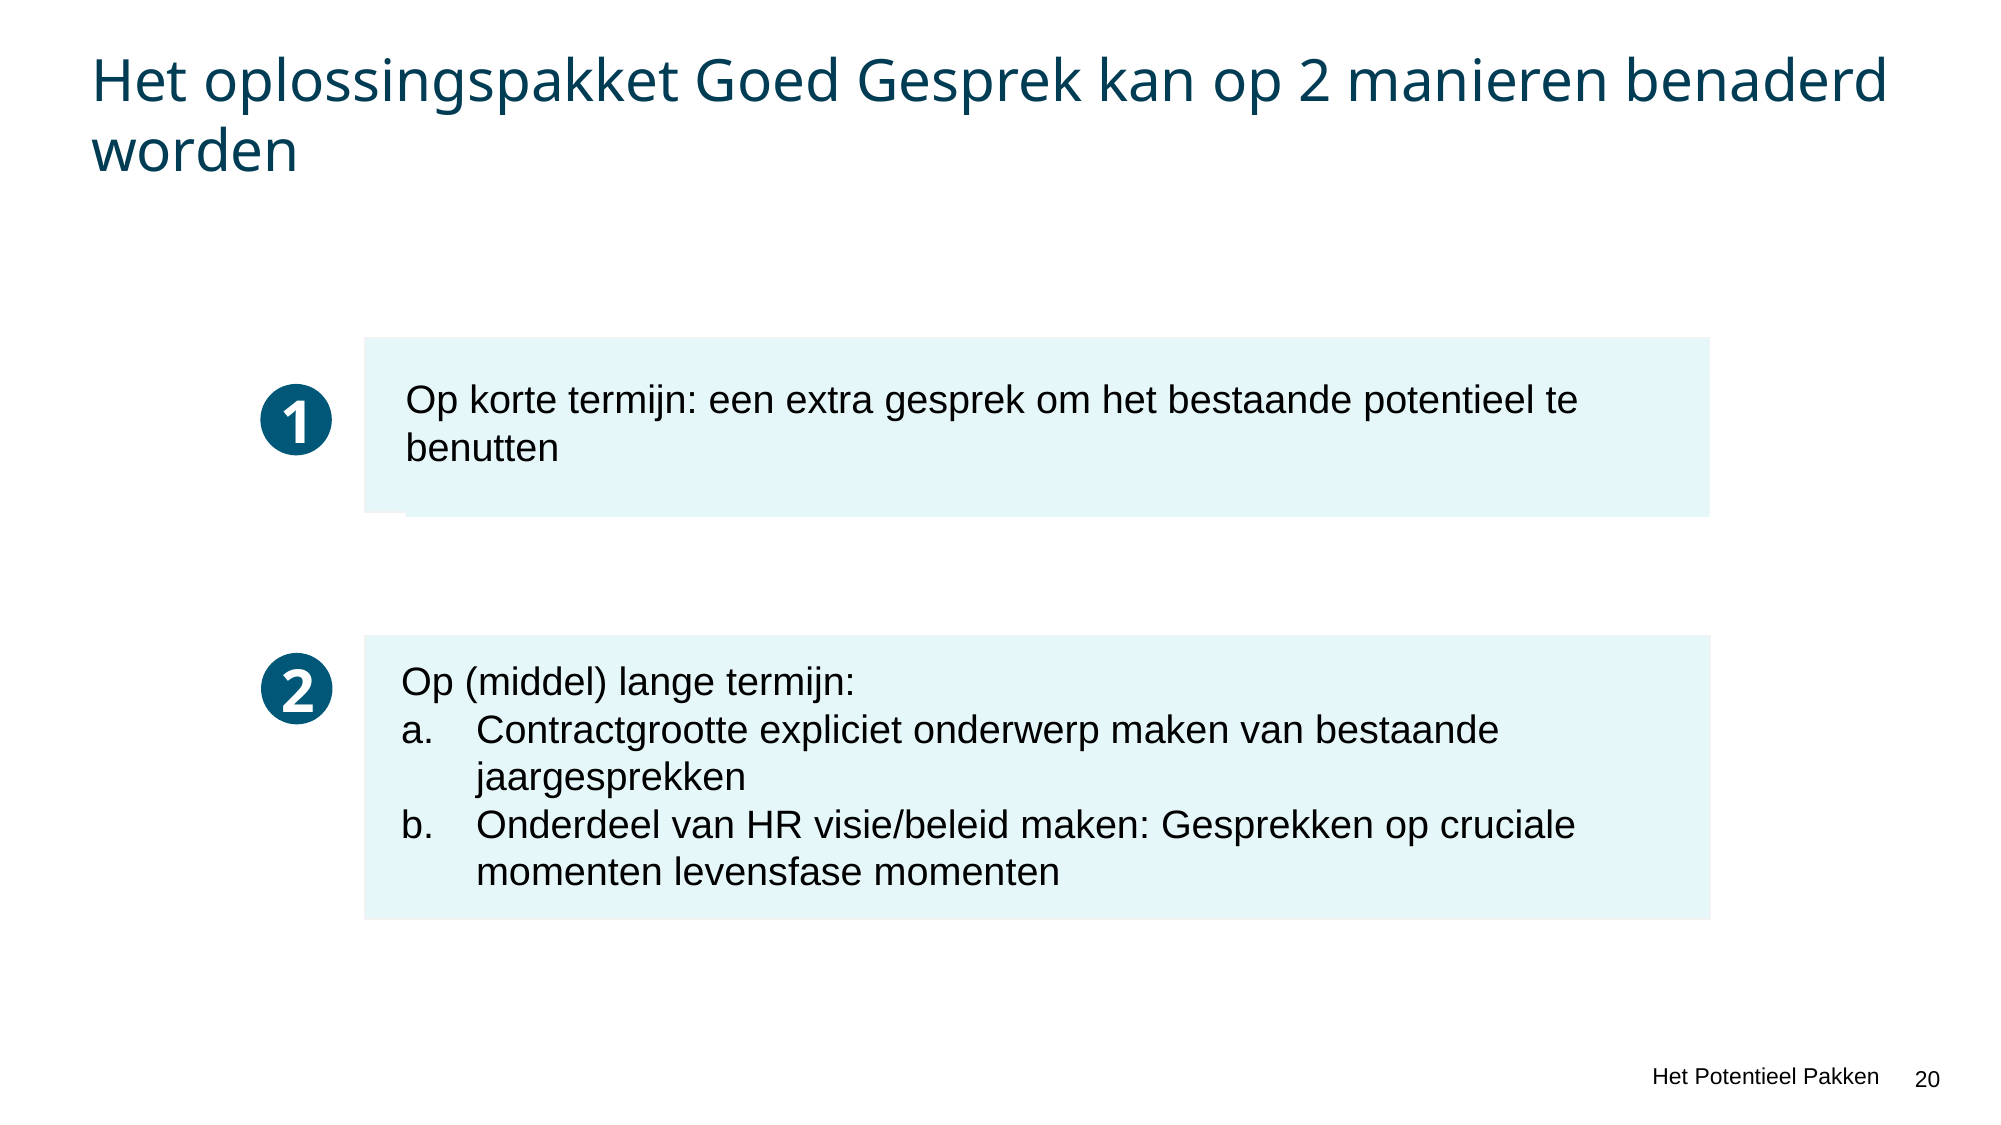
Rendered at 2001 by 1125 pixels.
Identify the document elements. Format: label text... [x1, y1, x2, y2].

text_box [364, 635, 1711, 920]
title Het oplossingspakket Goed Gesprek kan op 2 manieren benaderd worden [91, 77, 1909, 150]
text_box 2 [258, 650, 335, 727]
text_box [364, 337, 1710, 513]
text_box 1 [258, 381, 334, 458]
